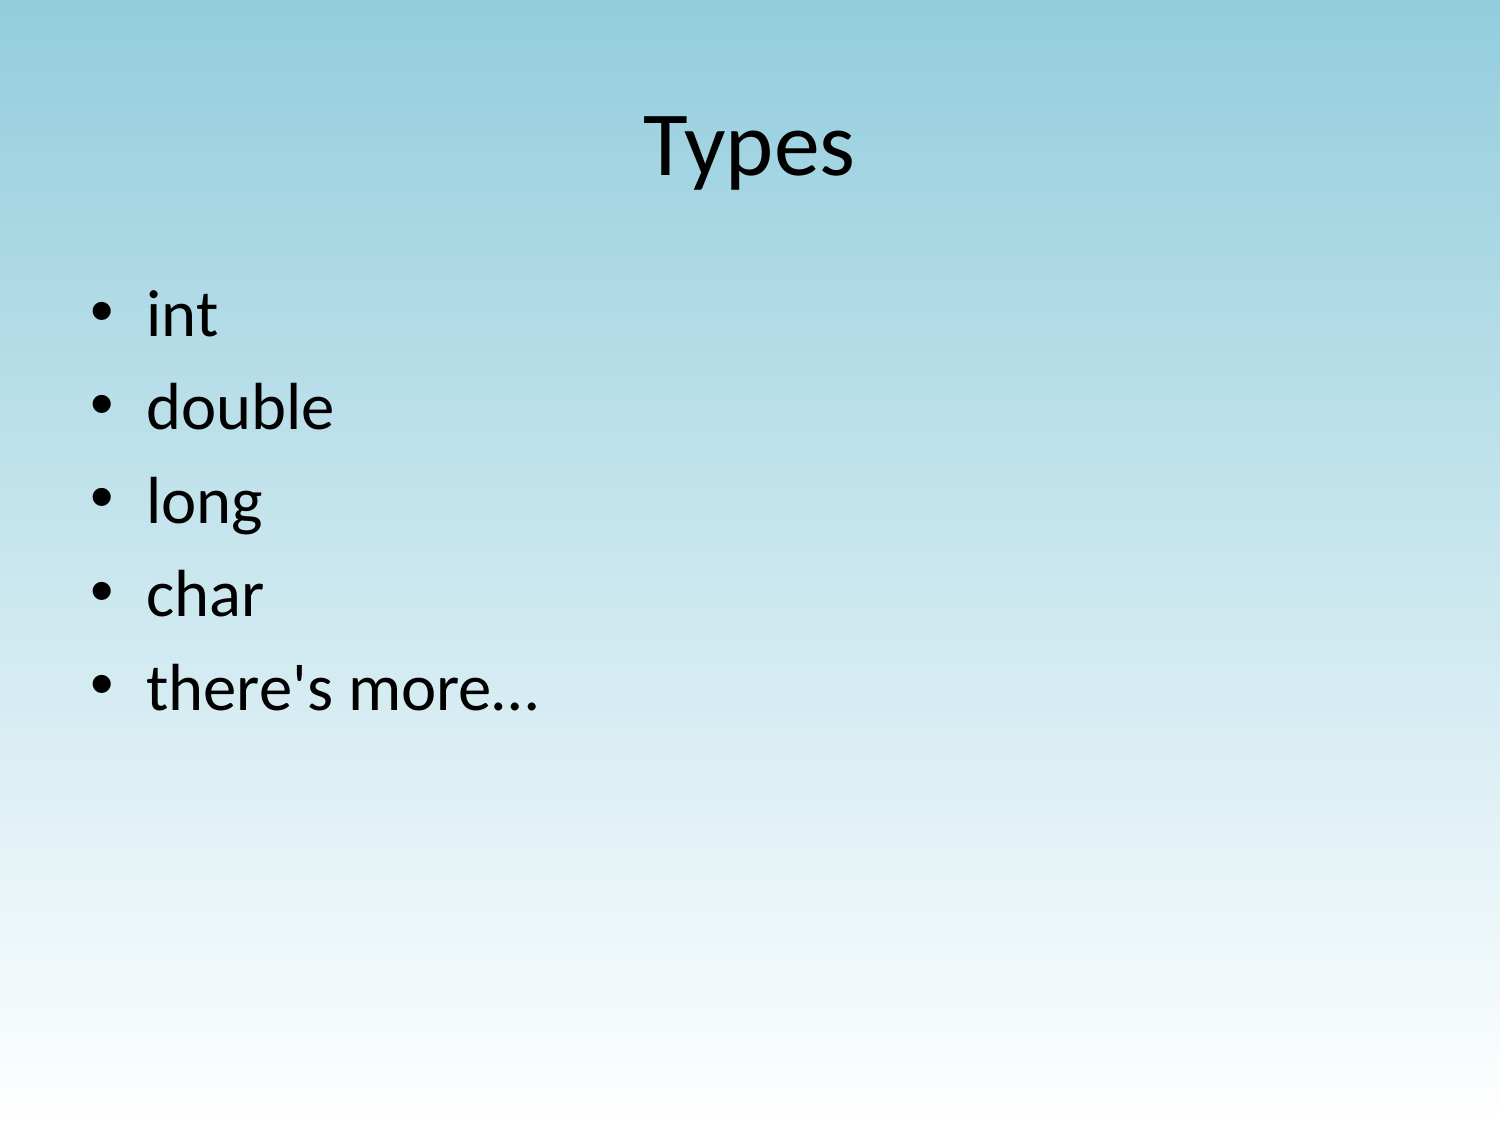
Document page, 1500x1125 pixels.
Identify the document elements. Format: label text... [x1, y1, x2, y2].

title Types [75, 45, 1425, 233]
list int double long char there's more… [75, 262, 1425, 1005]
